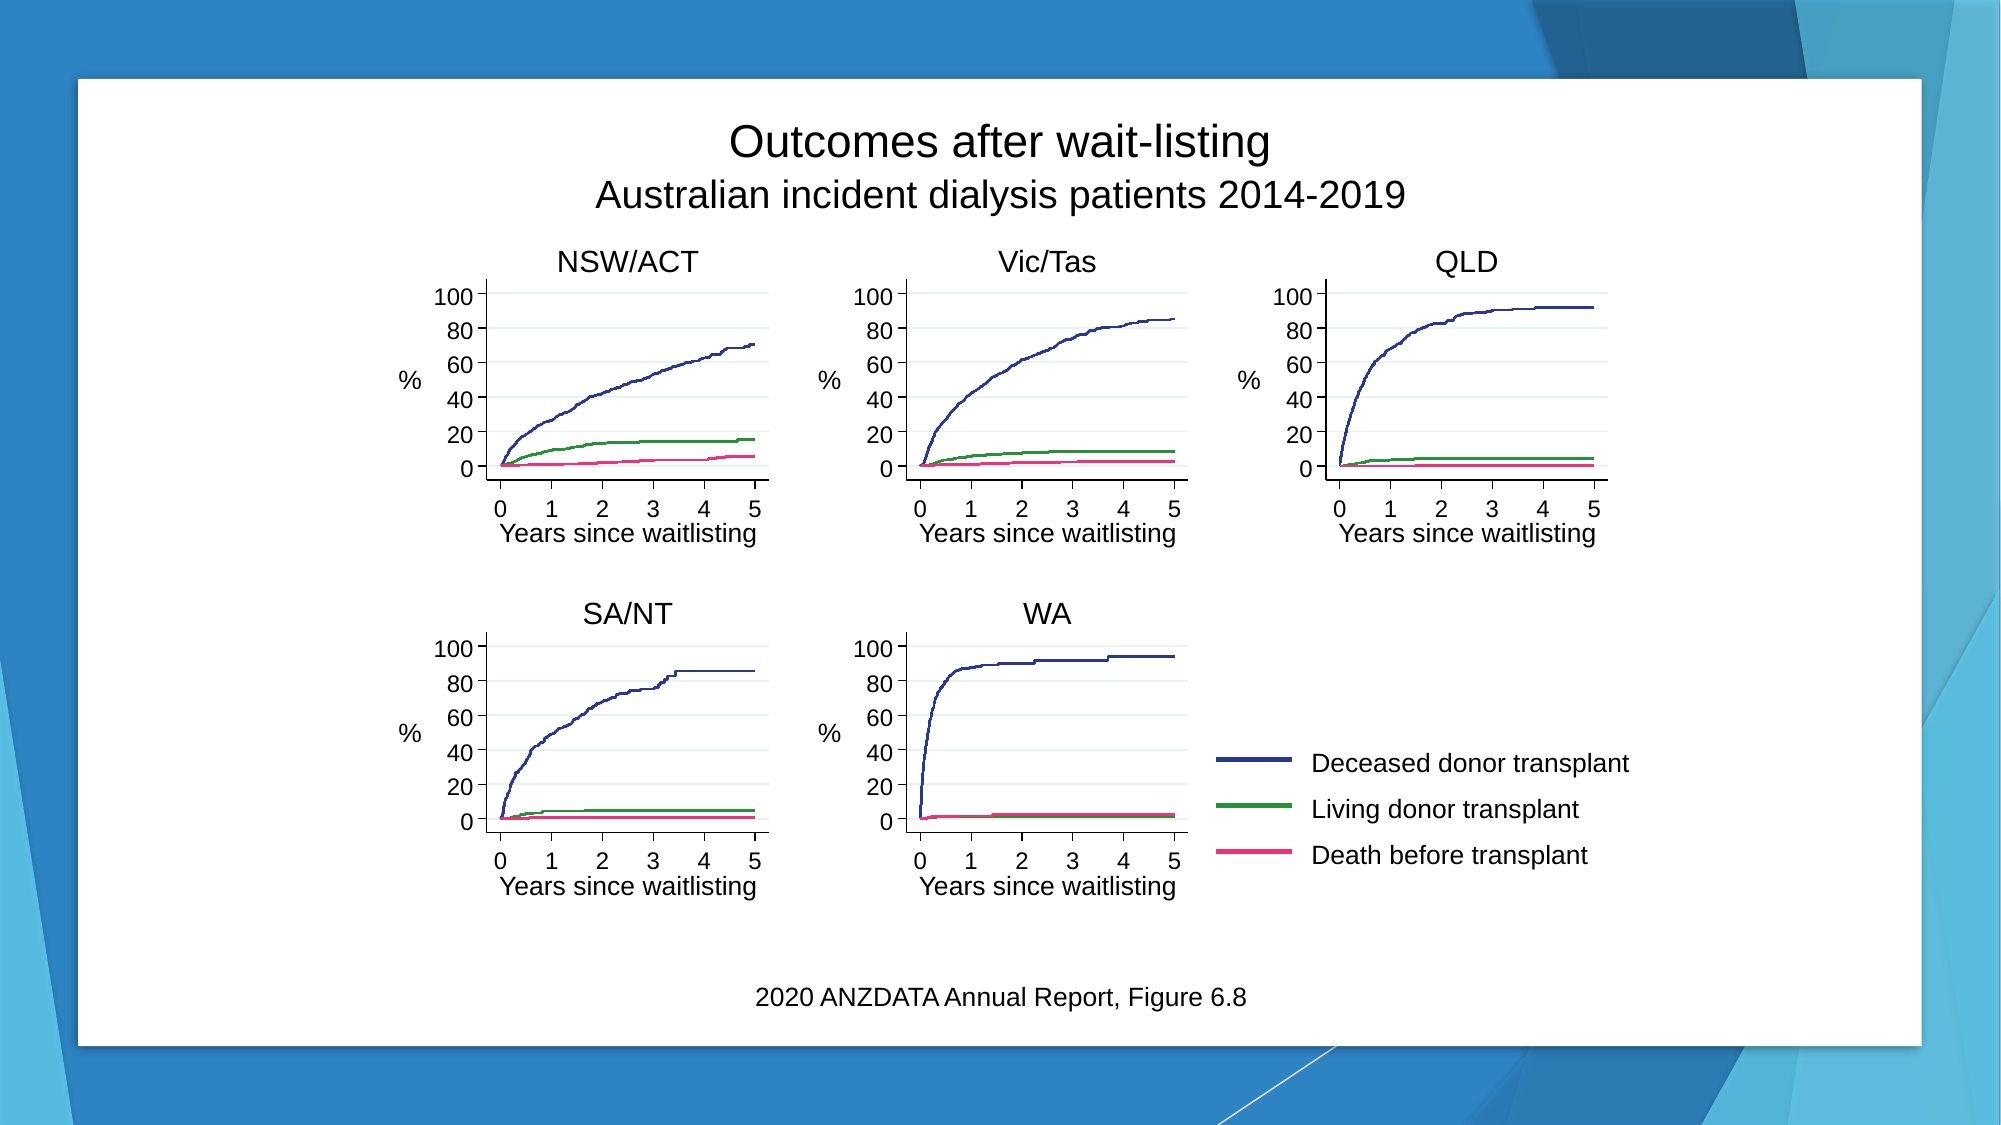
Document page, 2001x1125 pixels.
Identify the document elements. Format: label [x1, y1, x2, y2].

picture [349, 89, 1650, 1036]
text_box [0, 0, 2000, 1125]
